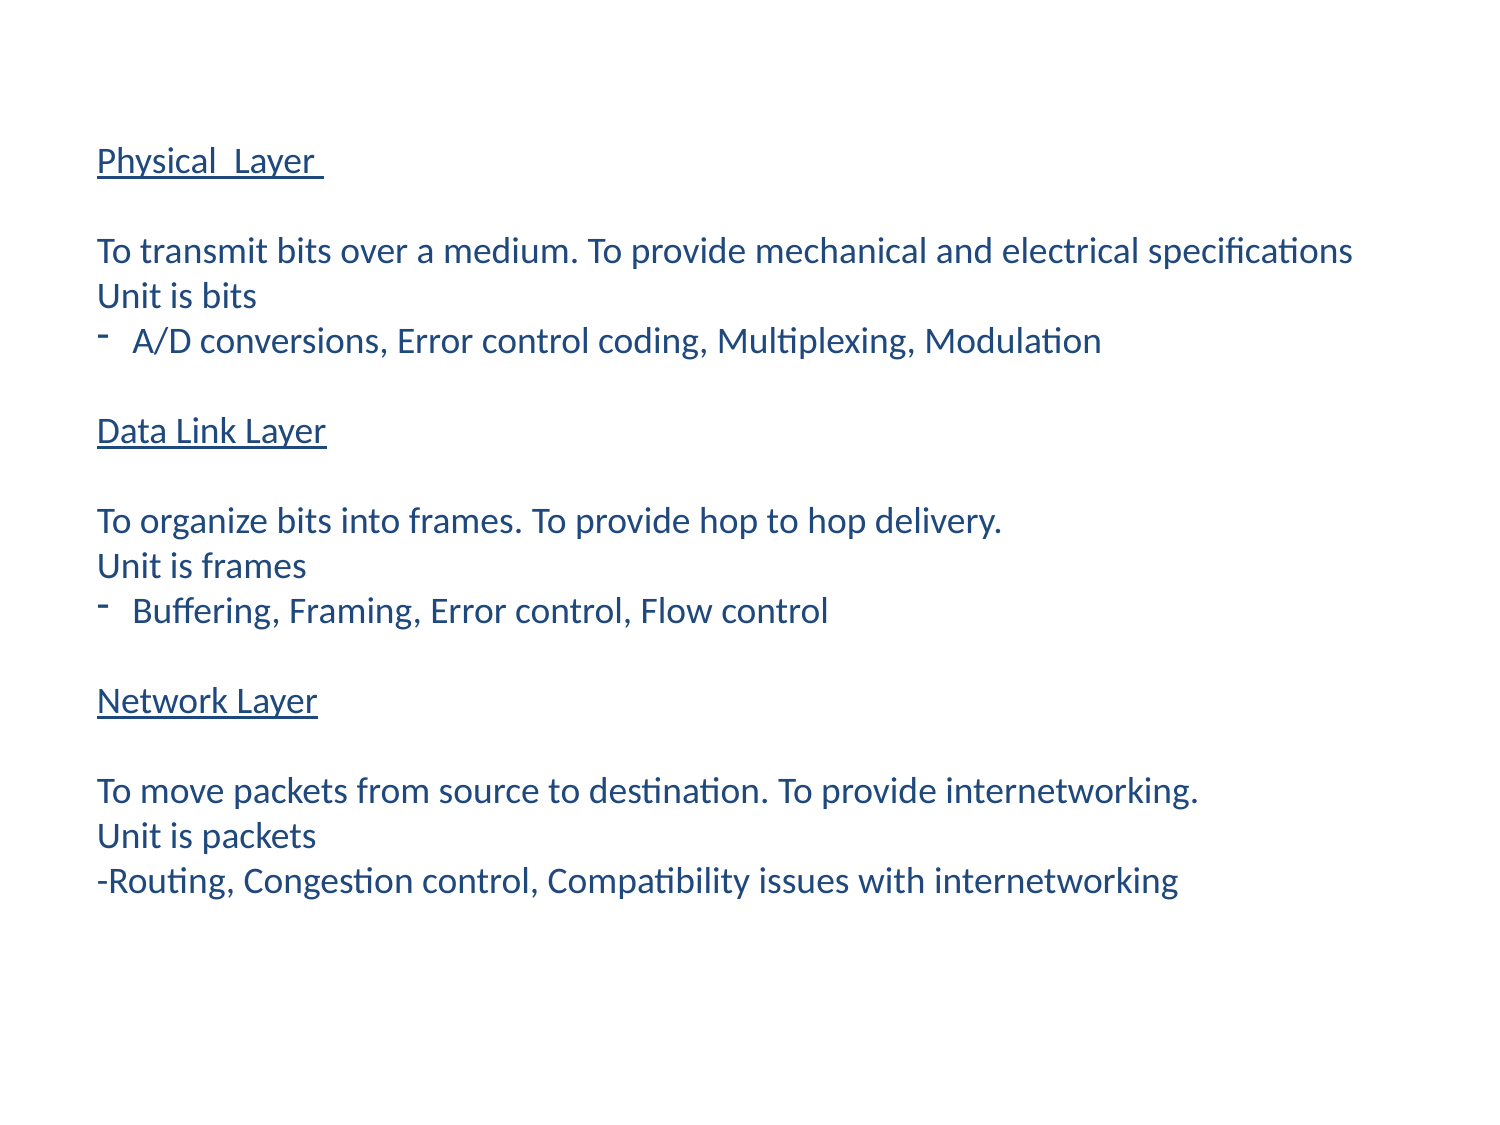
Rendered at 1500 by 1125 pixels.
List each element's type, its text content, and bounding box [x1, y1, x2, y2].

text_box Physical Layer To transmit bits over a medium. To provide mechanical and electrical specifications Unit is bits A/D conversions, Error control coding, Multiplexing, Modulation Data Link Layer To organize bits into frames. To provide hop to hop delivery. Unit is frames Buffering, Framing, Error control, Flow control Network Layer To move packets from source to destination. To provide internetworking. Unit is packets -Routing, Congestion control, Compatibility issues with internetworking [82, 128, 1500, 999]
